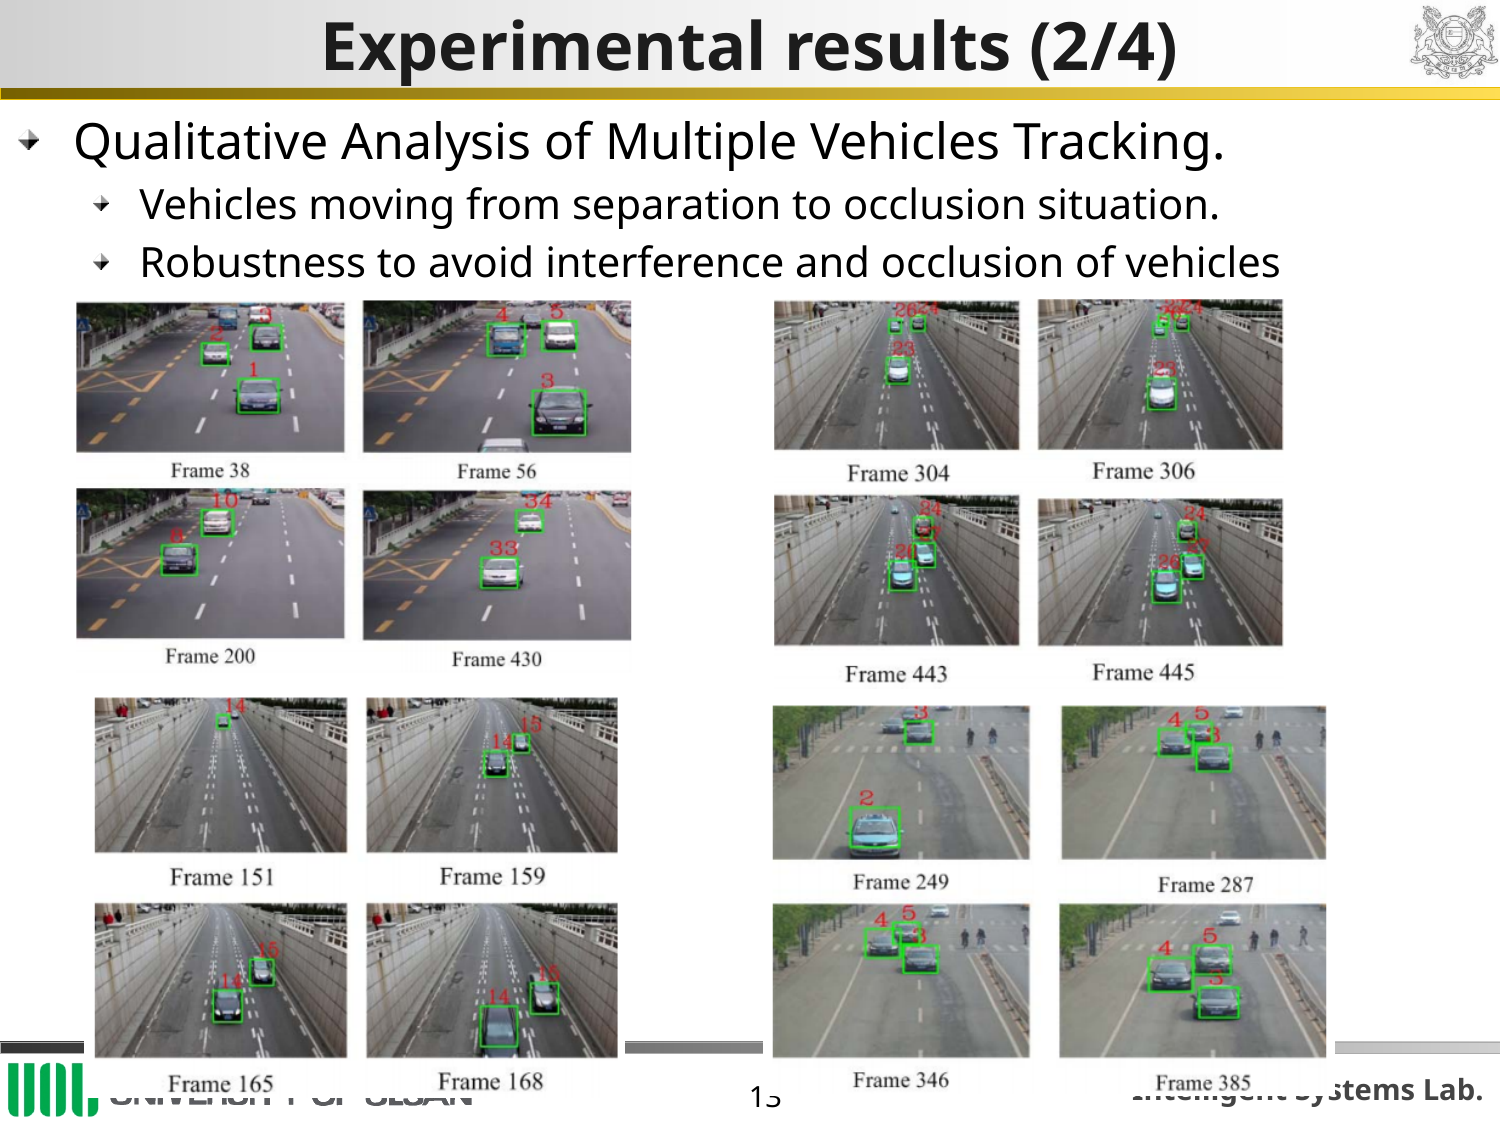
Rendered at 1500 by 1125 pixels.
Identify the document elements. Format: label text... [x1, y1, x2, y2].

list Qualitative Analysis of Multiple Vehicles Tracking. Vehicles moving from separation to occlusion situation. Robustness to avoid interference and occlusion of vehicles [2, 101, 1500, 1050]
picture [92, 252, 109, 270]
picture [17, 128, 39, 150]
picture [5, 694, 625, 1118]
picture [68, 292, 641, 676]
title Experimental results (2/4) [0, 0, 1500, 88]
picture [762, 696, 1335, 1096]
picture [92, 194, 109, 211]
picture [761, 292, 1292, 689]
